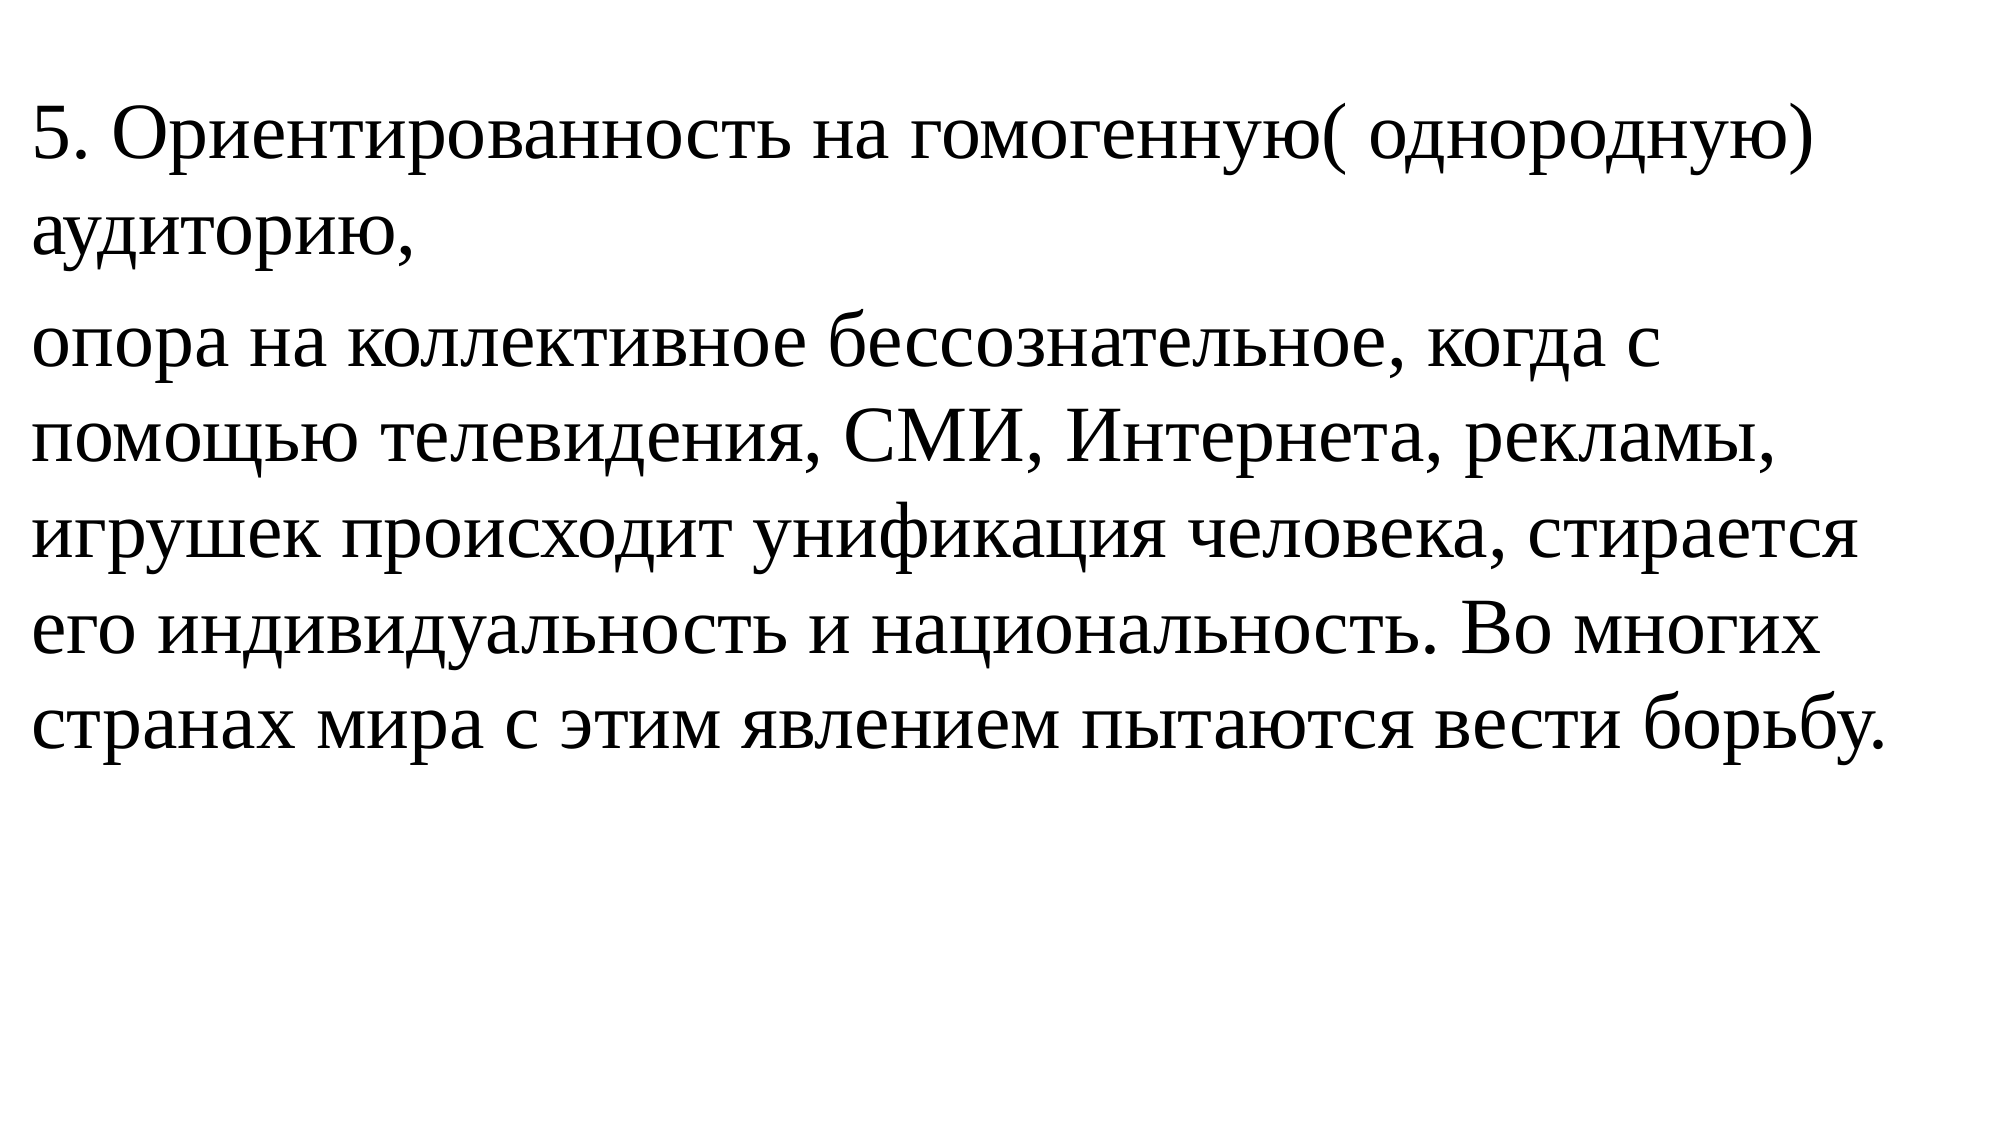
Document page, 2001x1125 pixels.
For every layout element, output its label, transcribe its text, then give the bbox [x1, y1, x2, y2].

list 5. Ориентированность на гомогенную( однородную) аудиторию, опора на коллективное бессознательное, когда с помощью телевидения, СМИ, Интернета, рекламы, игрушек происходит унификация человека, стирается его индивидуальность и национальность. Во многих странах мира с этим явлением пытаются вести борьбу. [16, 71, 2000, 775]
